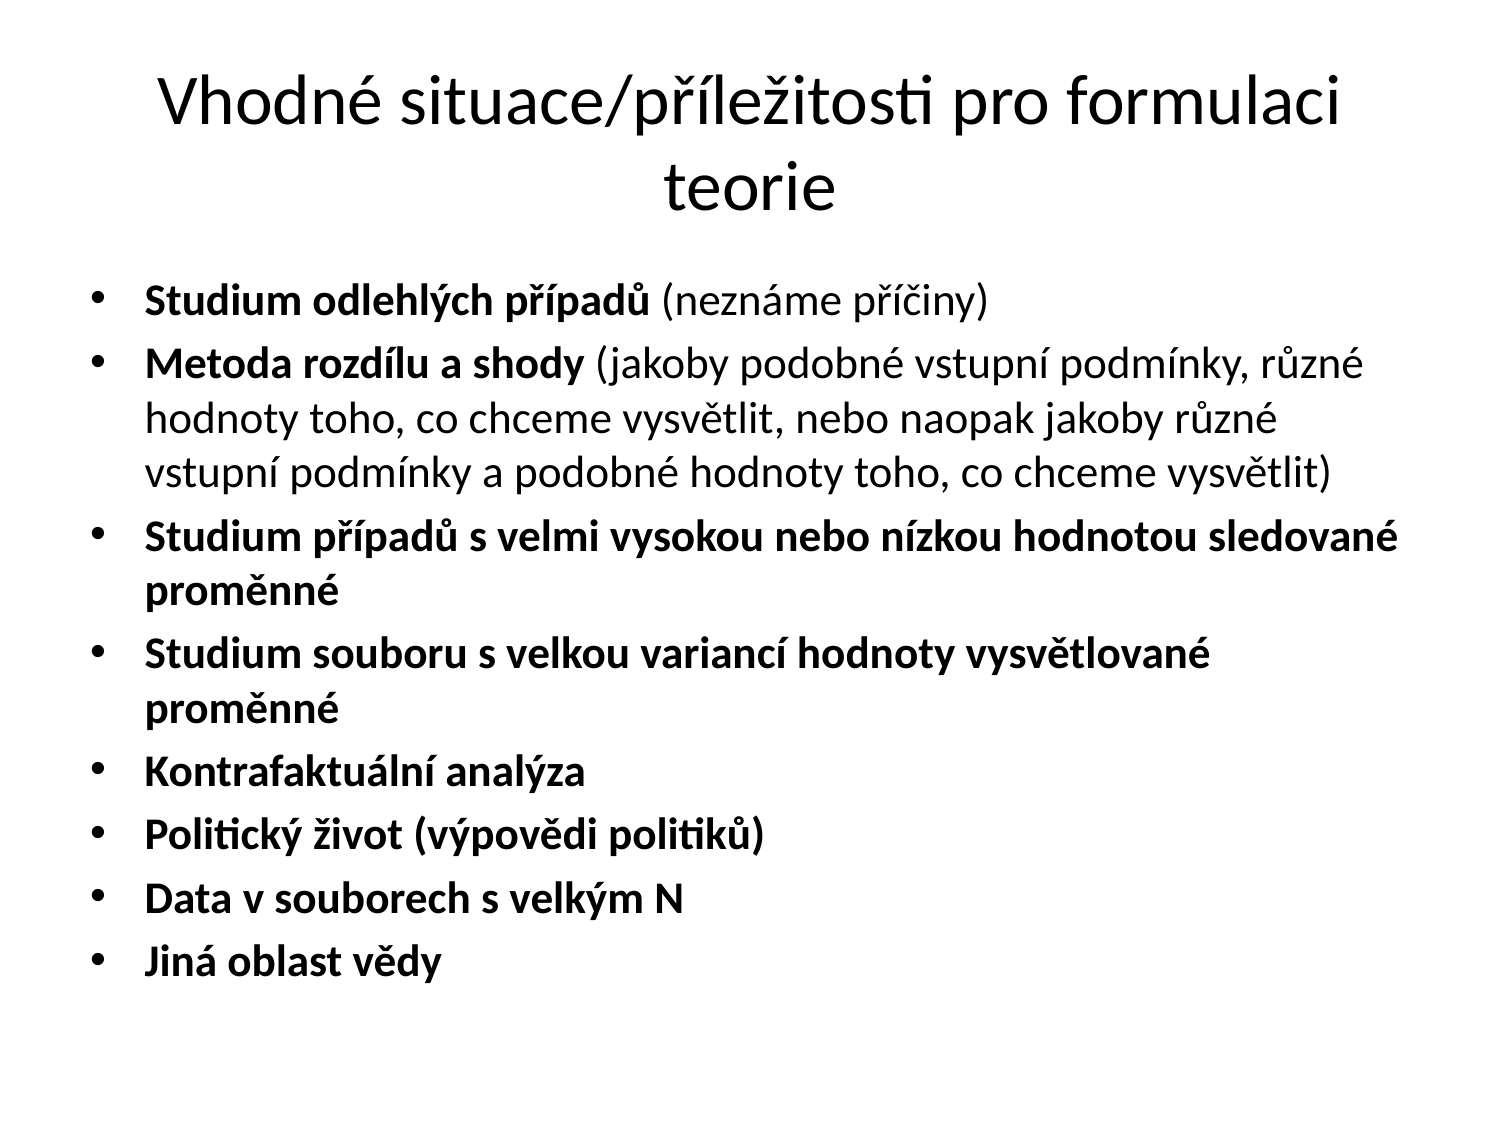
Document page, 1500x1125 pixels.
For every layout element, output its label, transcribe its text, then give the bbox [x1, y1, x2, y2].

list Studium odlehlých případů (neznáme příčiny) Metoda rozdílu a shody (jakoby podobné vstupní podmínky, různé hodnoty toho, co chceme vysvětlit, nebo naopak jakoby různé vstupní podmínky a podobné hodnoty toho, co chceme vysvětlit) Studium případů s velmi vysokou nebo nízkou hodnotou sledované proměnné Studium souboru s velkou variancí hodnoty vysvětlované proměnné Kontrafaktuální analýza Politický život (výpovědi politiků) Data v souborech s velkým N Jiná oblast vědy [75, 262, 1425, 1005]
title Vhodné situace/příležitosti pro formulaci teorie [75, 45, 1425, 233]
